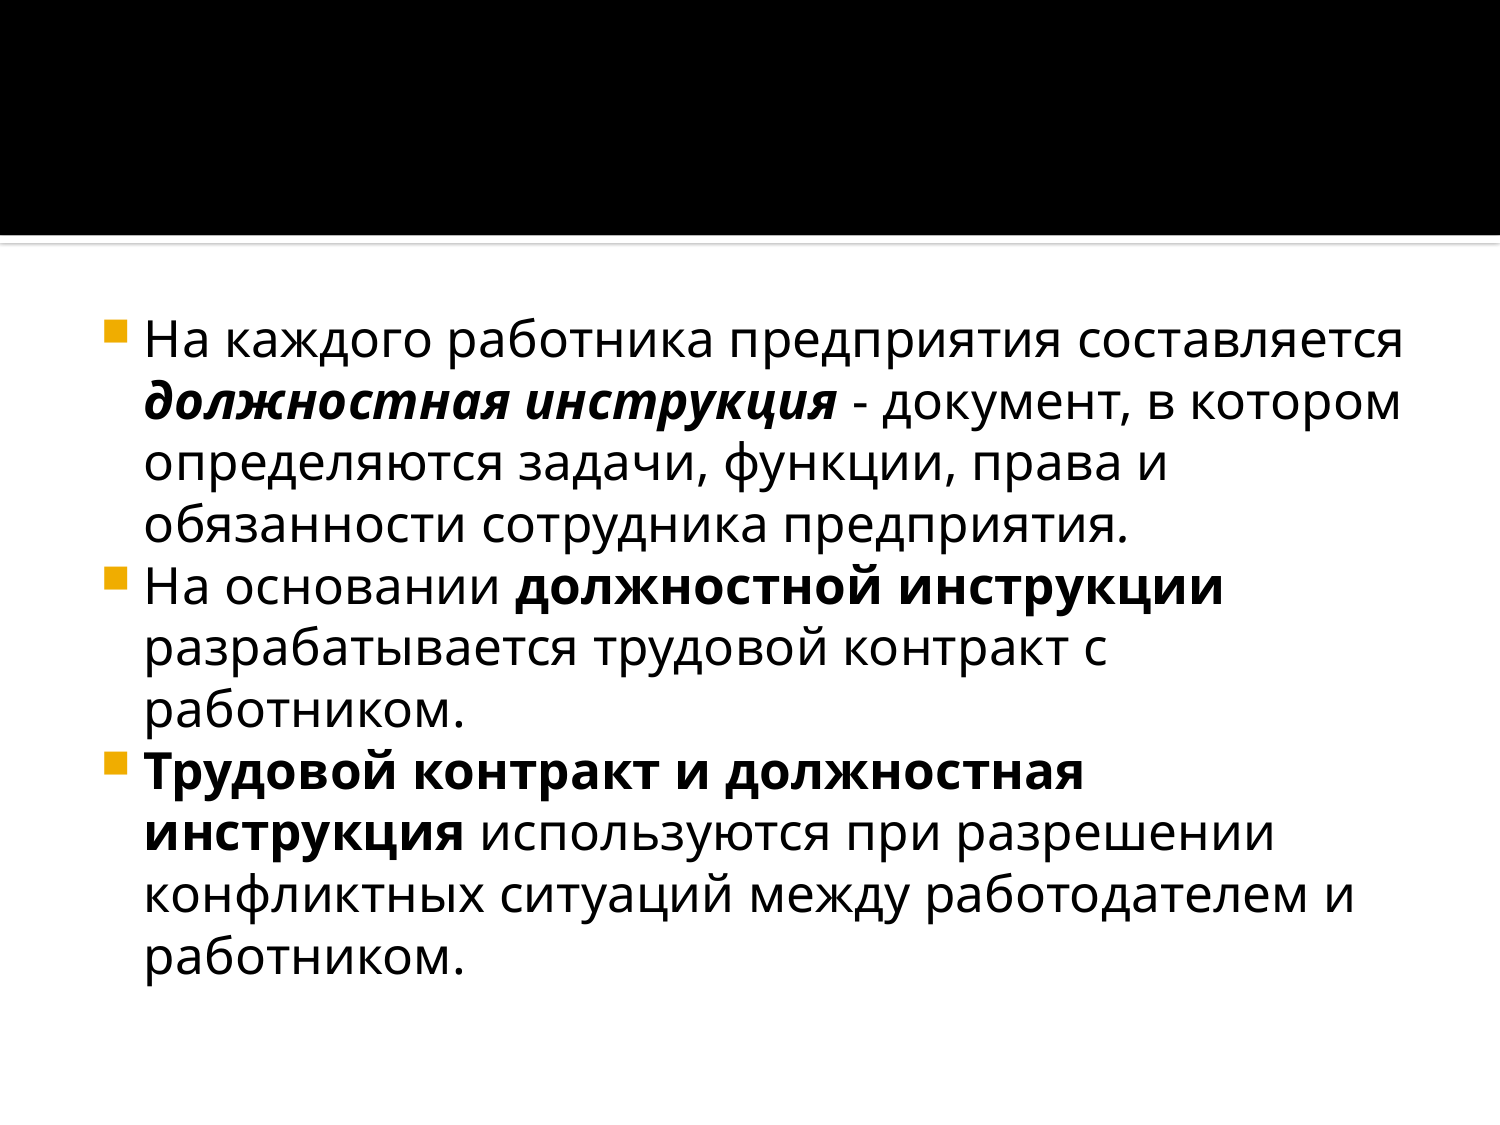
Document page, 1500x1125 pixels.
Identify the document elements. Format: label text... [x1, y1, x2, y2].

list На каждого работника предприятия составляется должностная инструкция - документ, в котором определяются задачи, функции, права и обязанности сотрудника предприятия. На основании должностной инструкции разрабатывается трудовой контракт с работником. Трудовой контракт и должностная инструкция используются при разрешении конфликтных ситуаций между работодателем и работником. [75, 291, 1425, 1050]
